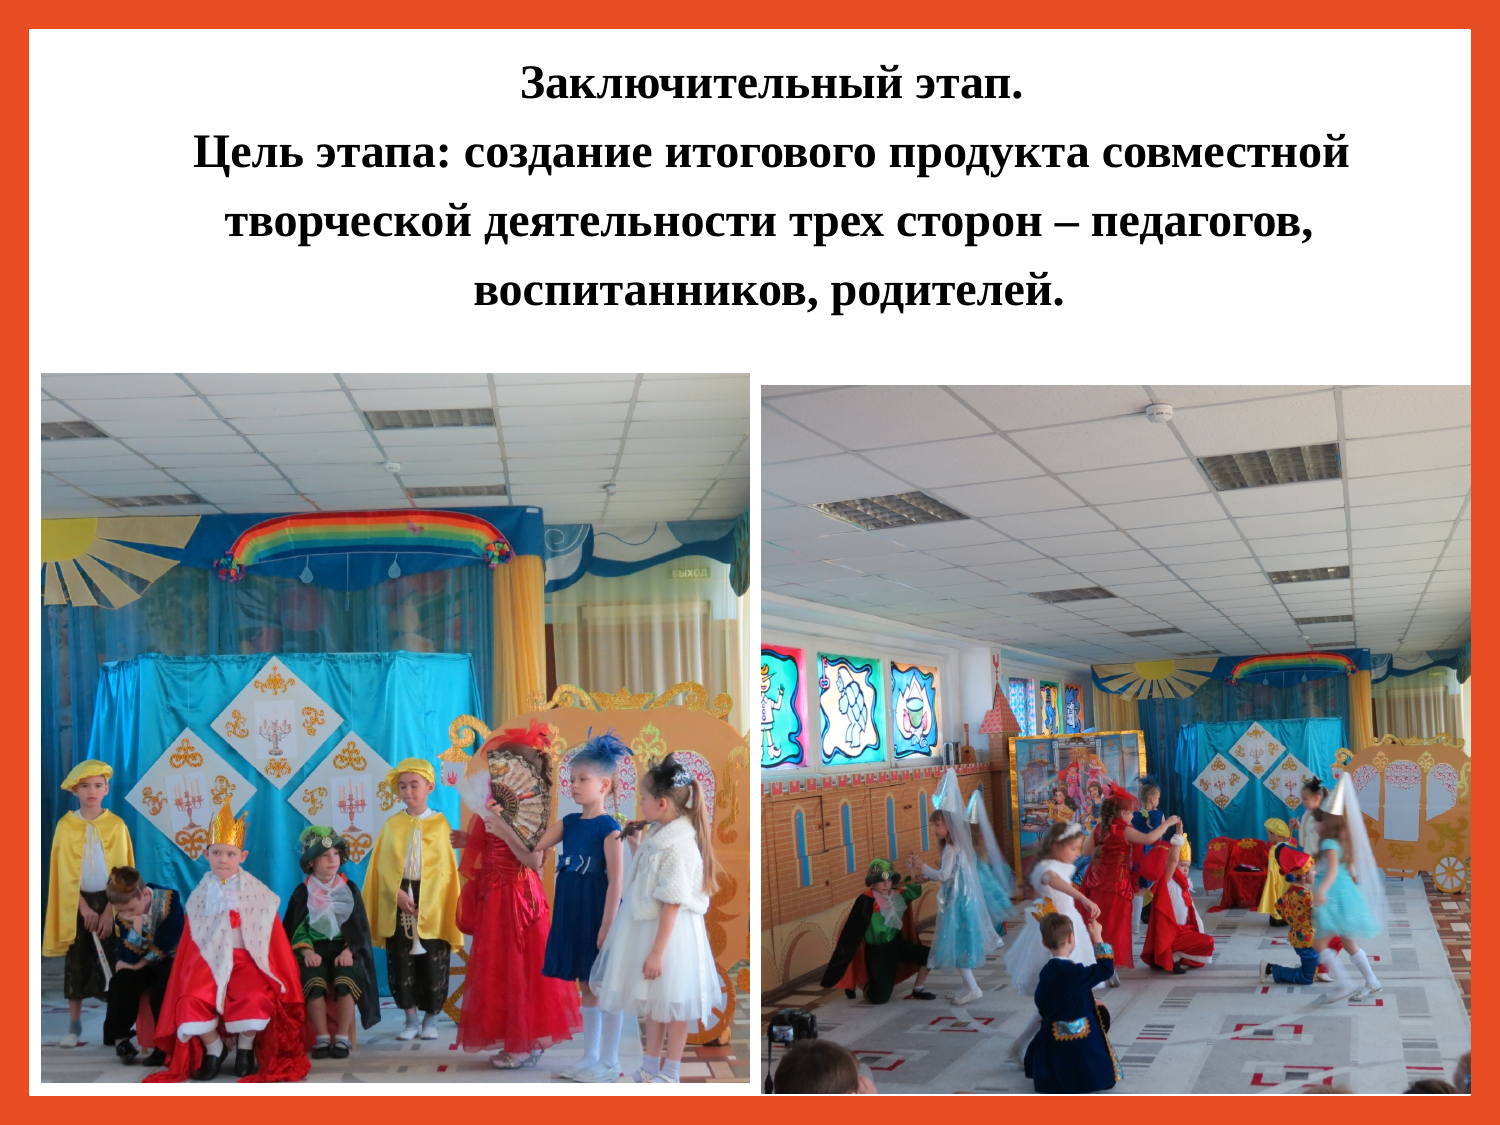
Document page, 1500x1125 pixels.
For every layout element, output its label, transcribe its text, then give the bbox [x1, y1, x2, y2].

picture [40, 373, 751, 1083]
list Заключительный этап. Цель этапа: создание итогового продукта совместной творческой деятельности трех сторон – педагогов, воспитанников, родителей. [100, 30, 1415, 327]
picture [761, 385, 1471, 1095]
